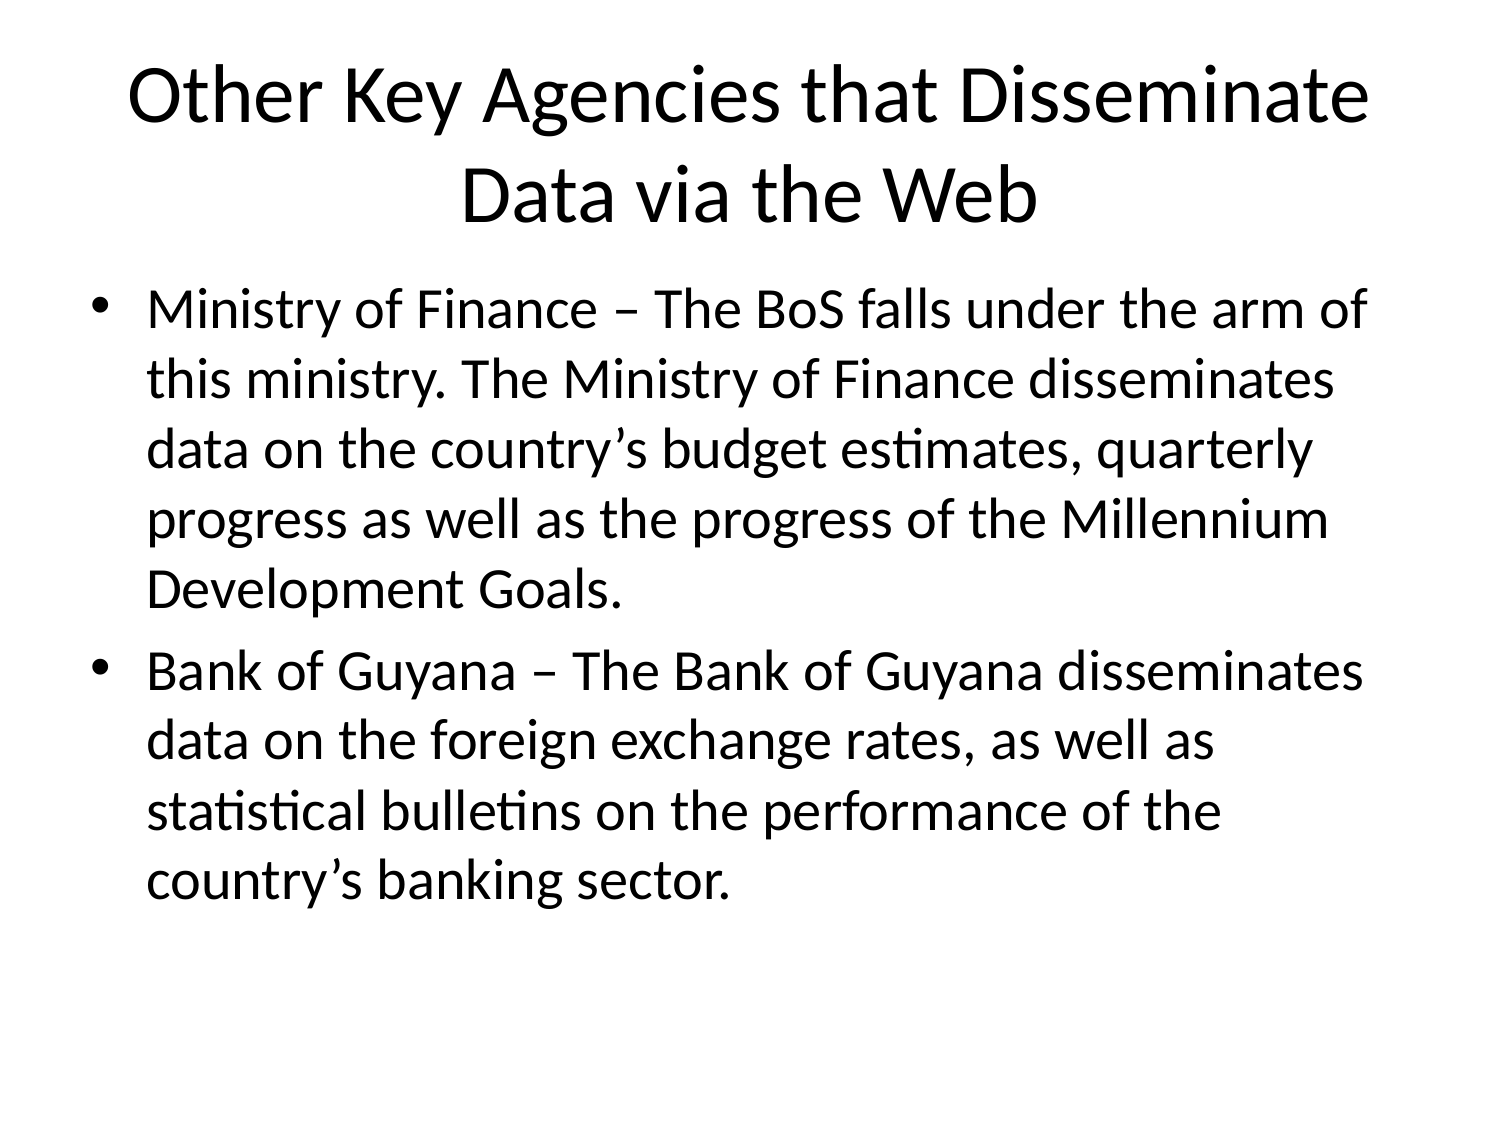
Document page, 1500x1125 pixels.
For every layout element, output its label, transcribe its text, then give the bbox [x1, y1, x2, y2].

list Ministry of Finance – The BoS falls under the arm of this ministry. The Ministry of Finance disseminates data on the country’s budget estimates, quarterly progress as well as the progress of the Millennium Development Goals. Bank of Guyana – The Bank of Guyana disseminates data on the foreign exchange rates, as well as statistical bulletins on the performance of the country’s banking sector. [74, 262, 1426, 1006]
title Other Key Agencies that Disseminate Data via the Web [74, 44, 1426, 233]
